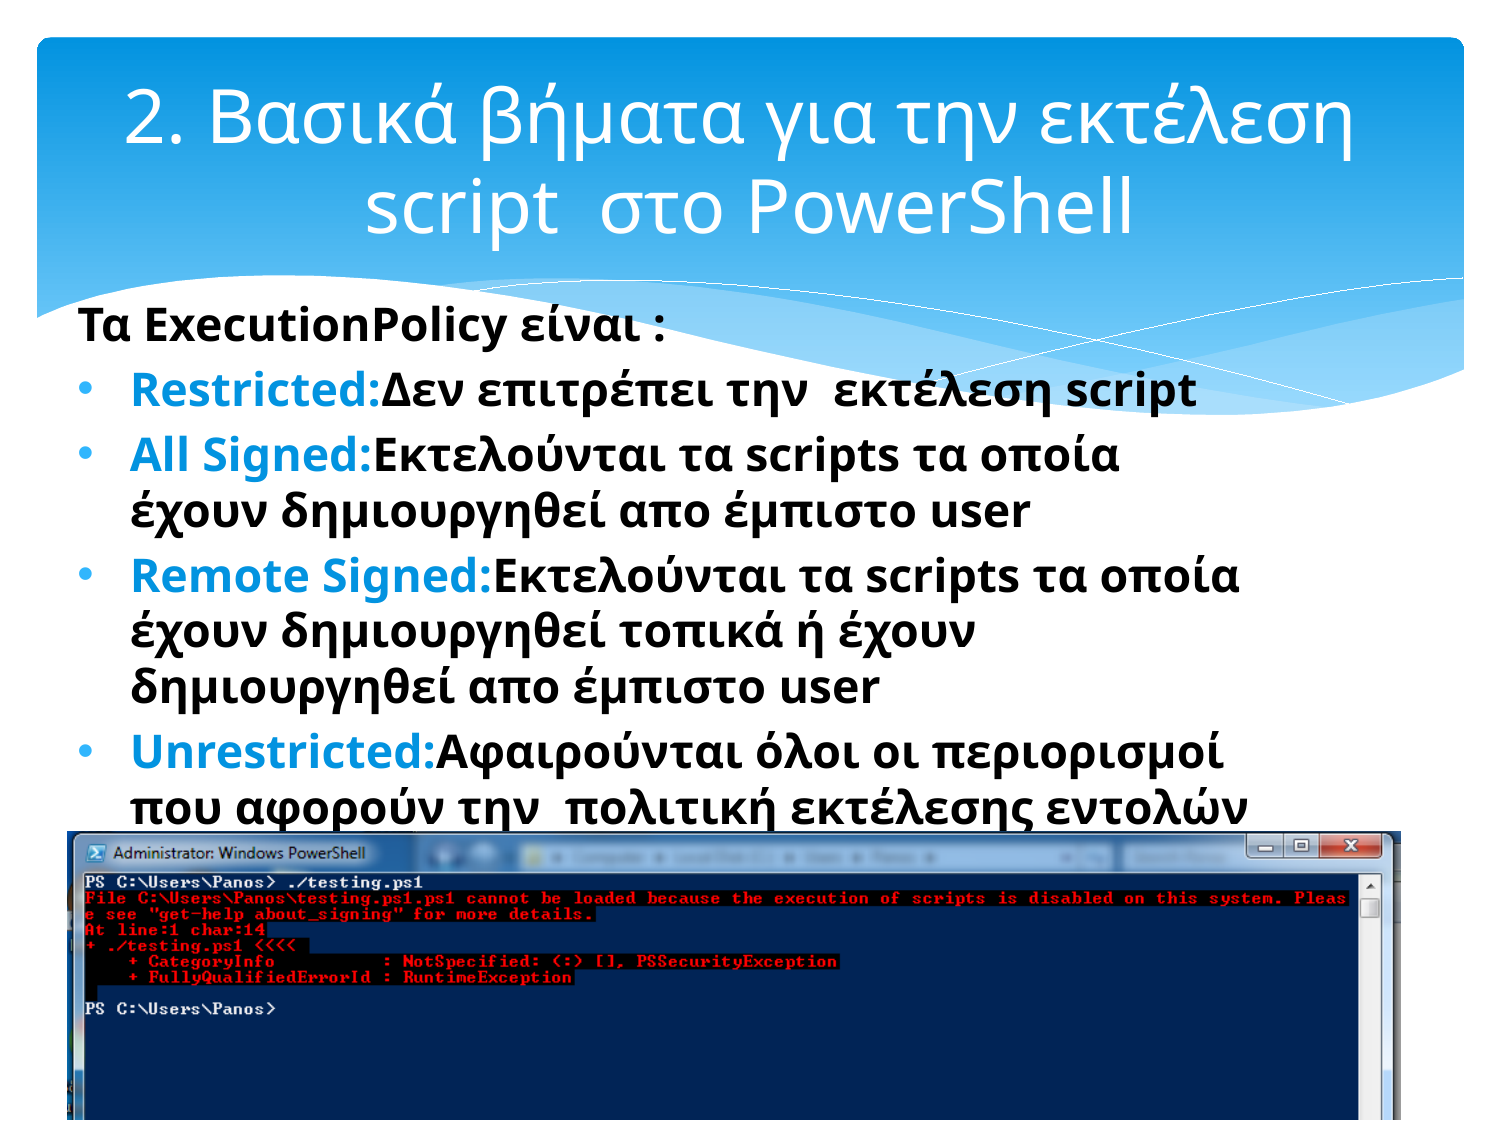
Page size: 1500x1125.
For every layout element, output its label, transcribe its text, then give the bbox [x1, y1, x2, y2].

title 2. Βασικά βήματα για την εκτέλεση script στο PowerShell [75, 55, 1425, 261]
list Τα ExecutionPolicy είναι : Restricted:Δεν επιτρέπει την εκτέλεση script All Signed:Εκτελούνται τα scripts τα οποία έχουν δημιουργηθεί απο έμπιστο user Remote Signed:Εκτελούνται τα scripts τα οποία έχουν δημιουργηθεί τοπικά ή έχουν δημιουργηθεί απο έμπιστο user Unrestricted:Aφαιρούνται όλοι οι περιορισμοί που αφορούν την πολιτική εκτέλεσης εντολών [62, 287, 1278, 834]
picture [67, 831, 1401, 1120]
